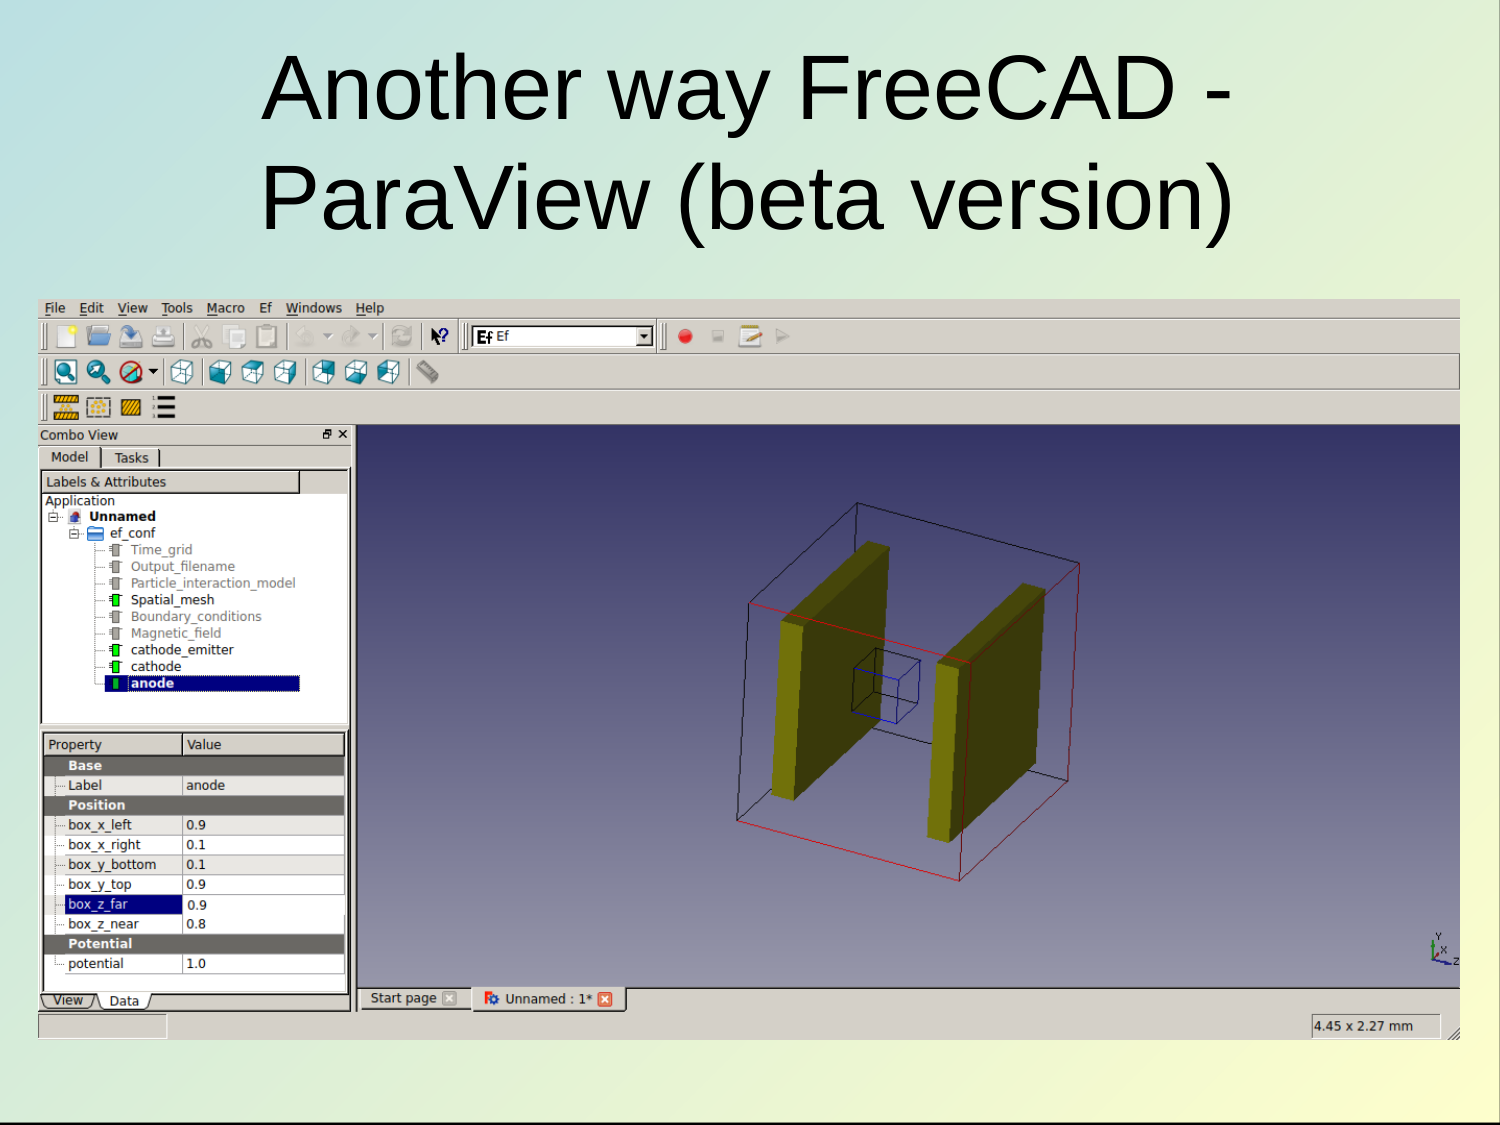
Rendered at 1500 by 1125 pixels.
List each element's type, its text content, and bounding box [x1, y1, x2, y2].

picture [0, 0, 1500, 1125]
text_box Another way FreeCAD - ParaView (beta version) [75, 21, 1423, 254]
